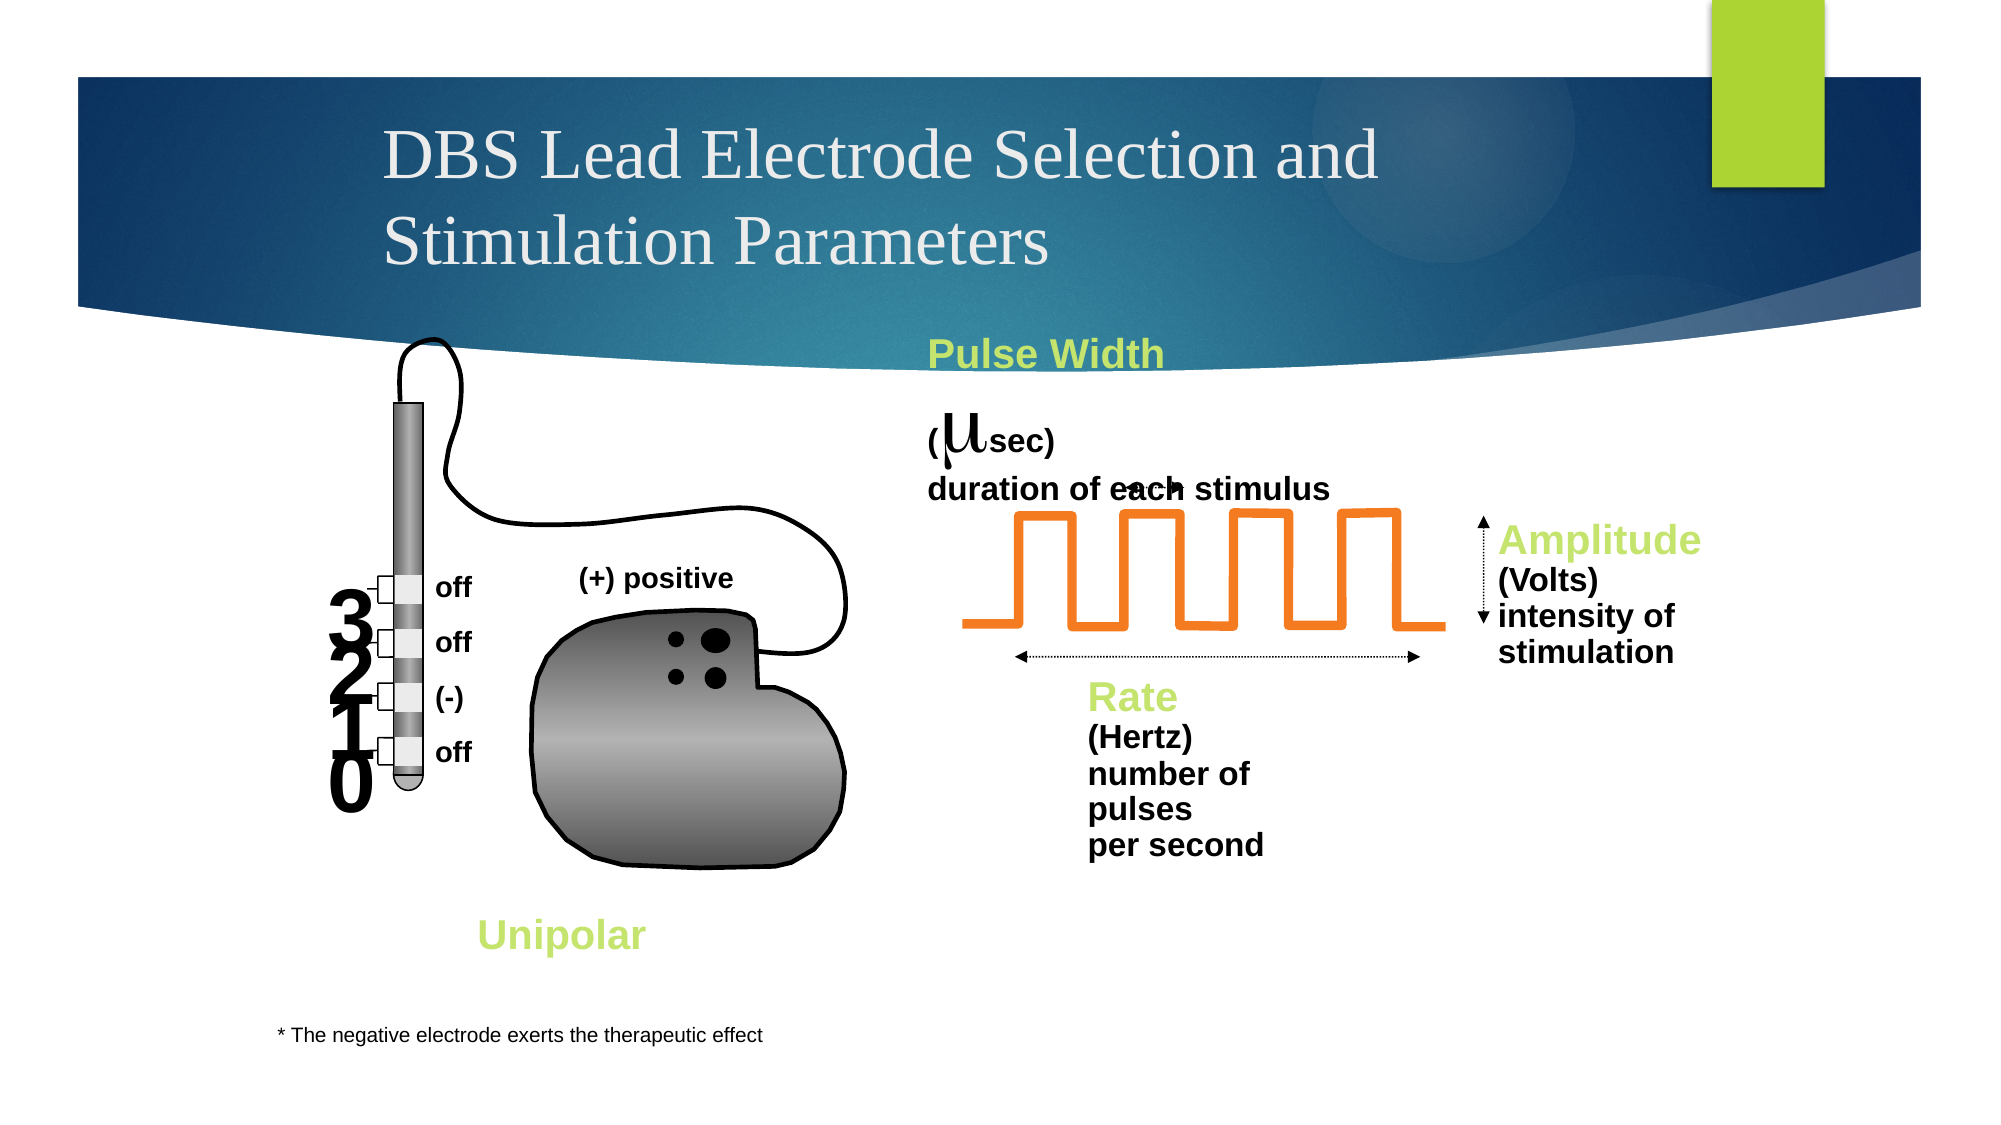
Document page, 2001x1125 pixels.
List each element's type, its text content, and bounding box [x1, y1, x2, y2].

text_box [1477, 609, 1490, 624]
text_box [1014, 650, 1028, 663]
text_box Pulse Width (sec) duration of each stimulus [912, 324, 1467, 516]
text_box Rate (Hertz) number of pulses per second [1072, 667, 1365, 872]
text_box [1405, 650, 1421, 664]
text_box Amplitude (Volts) intensity of stimulation [1483, 510, 1775, 679]
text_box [312, 337, 849, 869]
text_box [962, 512, 1446, 627]
title DBS Lead Electrode Selection and Stimulation Parameters [367, 99, 1643, 288]
text_box * The negative electrode exerts the therapeutic effect [262, 1016, 1059, 1055]
text_box [1477, 515, 1490, 529]
text_box Unipolar [462, 900, 741, 965]
text_box [1125, 481, 1138, 494]
text_box [1171, 481, 1185, 494]
